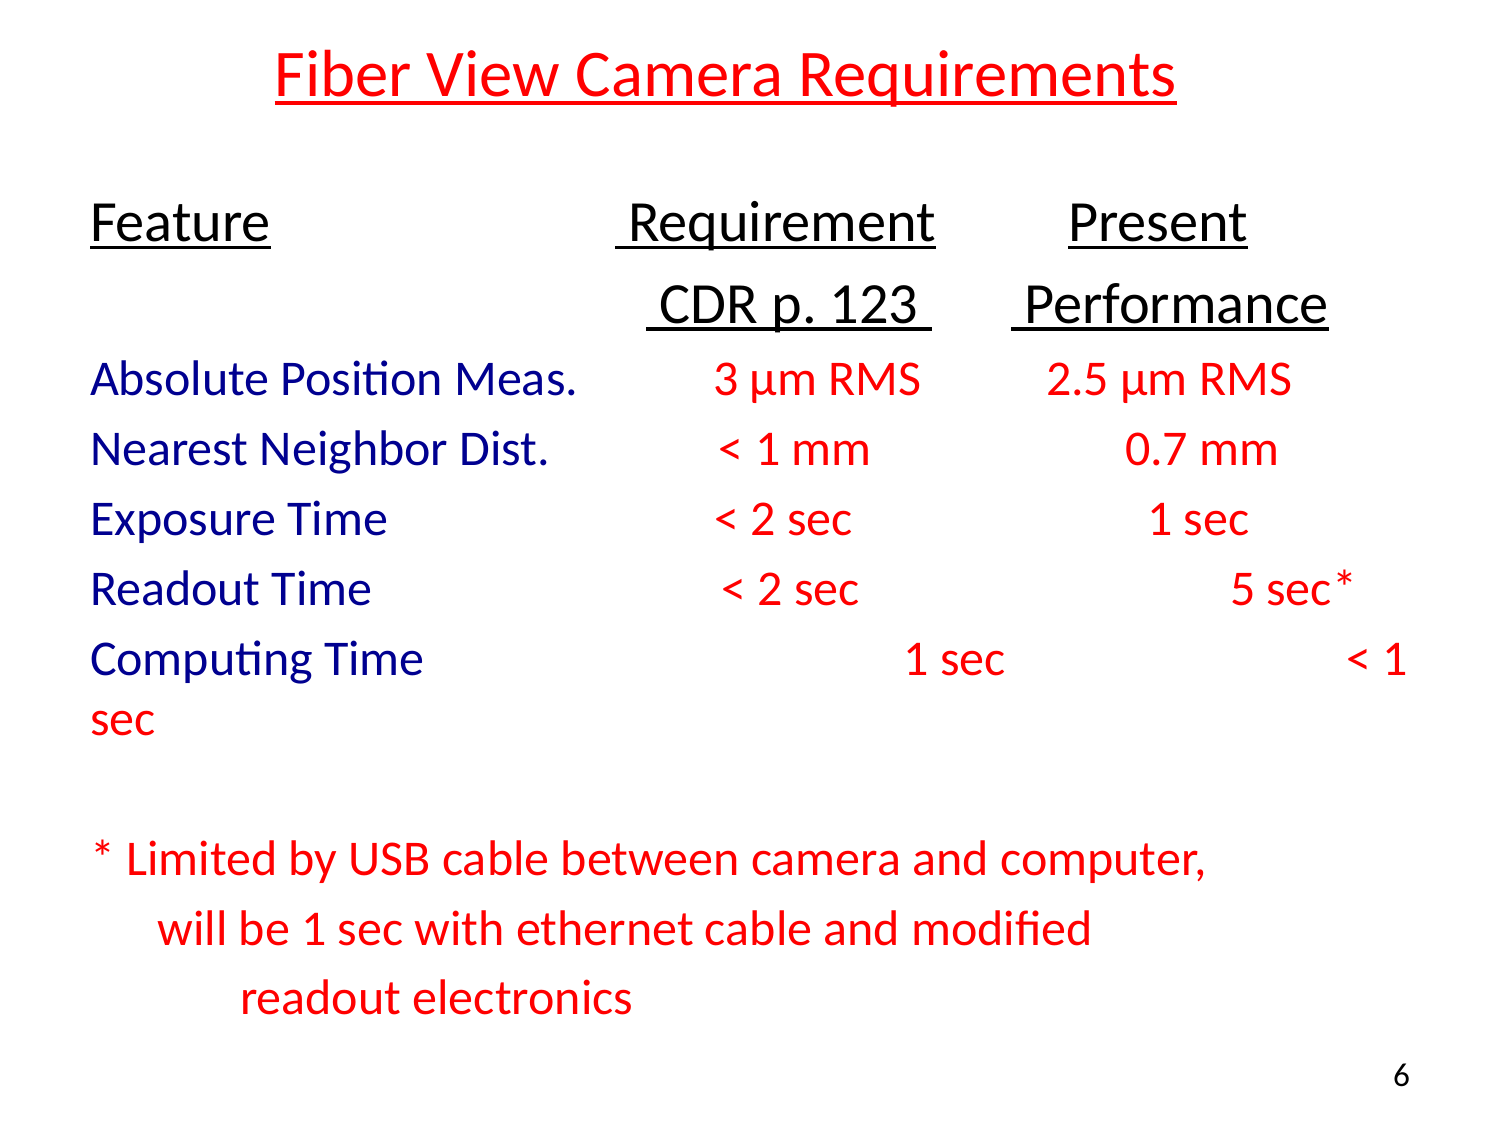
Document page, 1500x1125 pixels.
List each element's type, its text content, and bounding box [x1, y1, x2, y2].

title Fiber View Camera Requirements [50, 0, 1401, 164]
list Feature Requirement Present CDR p. 123 Performance Absolute Position Meas. 3 μm RMS 2.5 μm RMS Nearest Neighbor Dist. < 1 mm 0.7 mm Exposure Time < 2 sec 1 sec Readout Time < 2 sec 5 sec* Computing Time 1 sec < 1 sec * Limited by USB cable between camera and computer, will be 1 sec with ethernet cable and modified readout electronics [75, 176, 1425, 1065]
slide_number 6 [1074, 1042, 1425, 1103]
